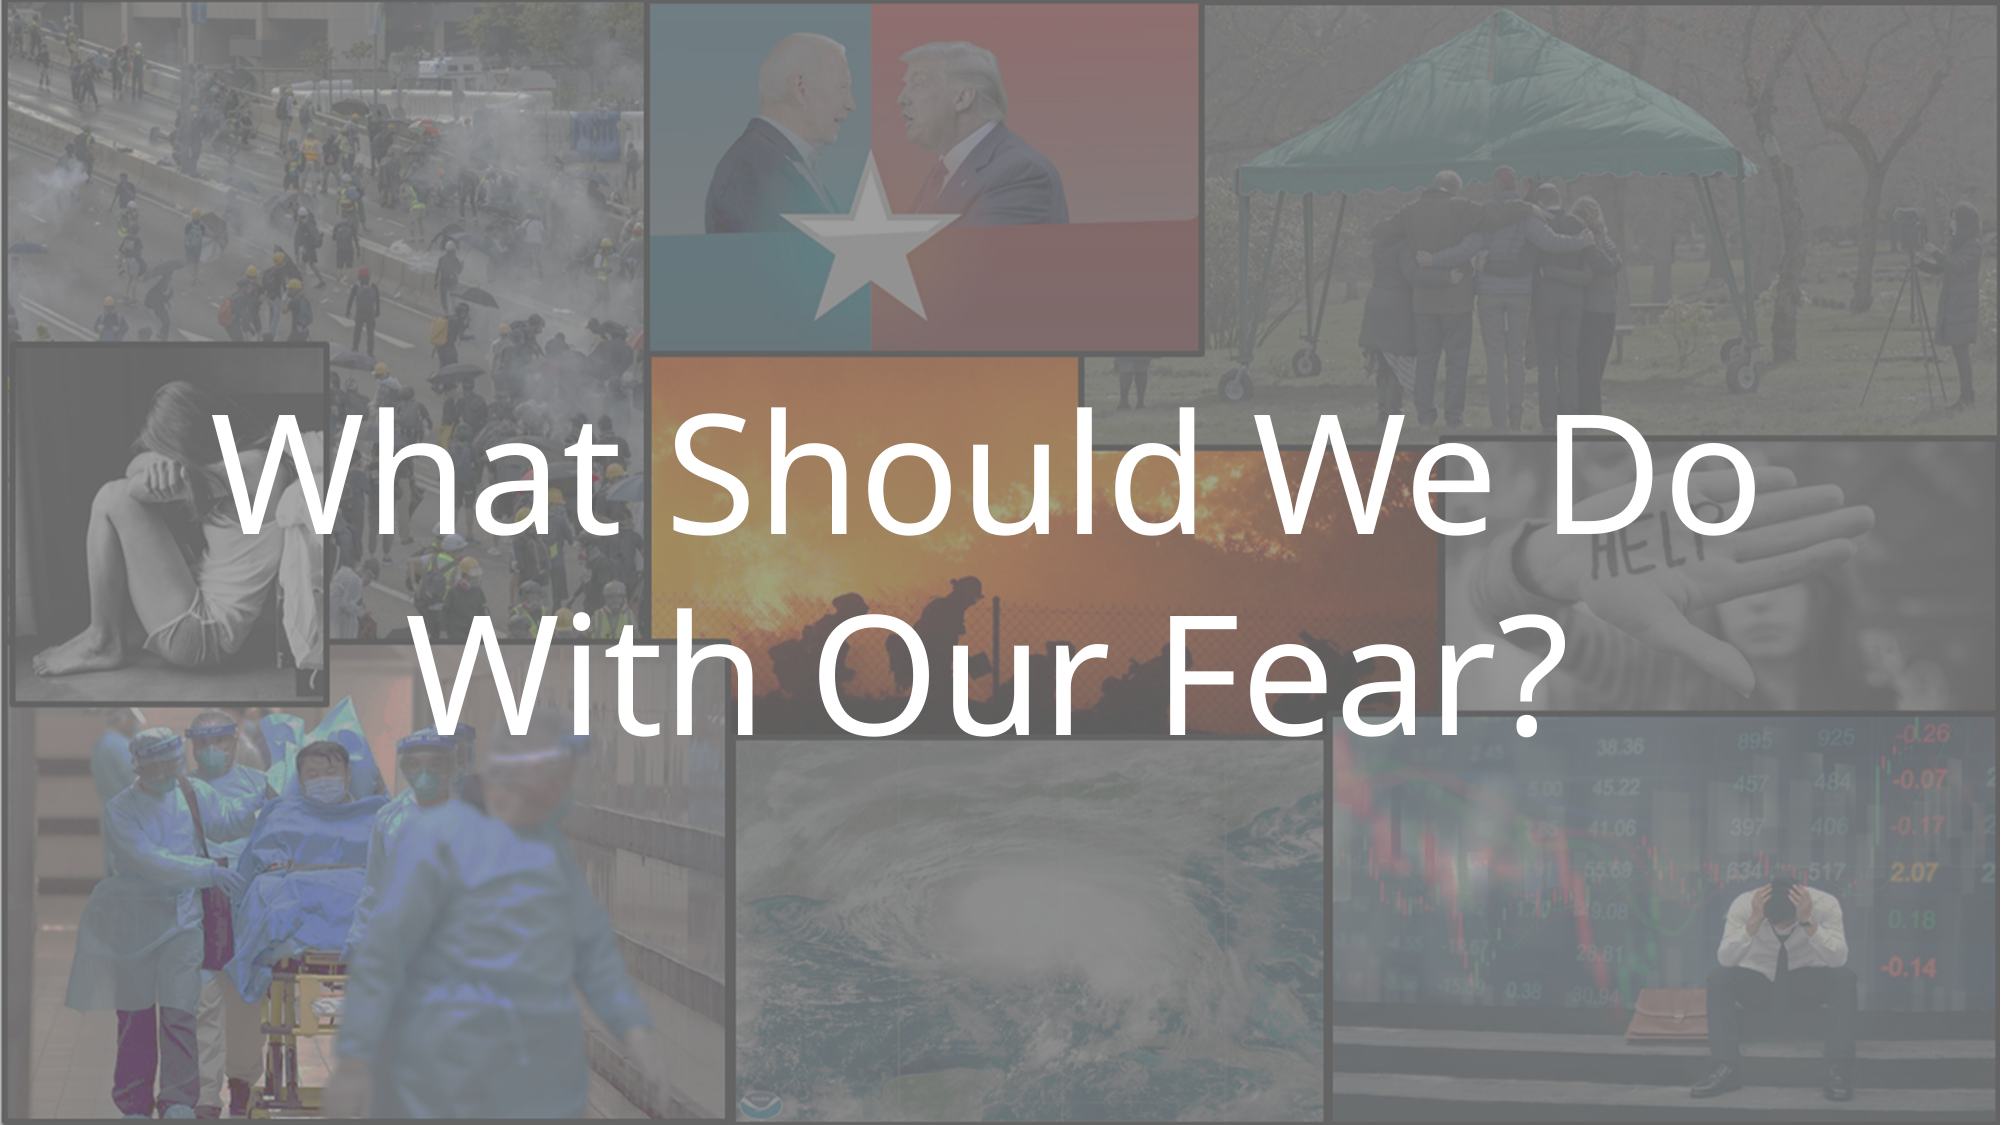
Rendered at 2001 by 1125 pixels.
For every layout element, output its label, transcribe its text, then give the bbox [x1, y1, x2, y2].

text_box What Should We Do With Our Fear? [125, 361, 1850, 776]
picture [0, 0, 2000, 1125]
